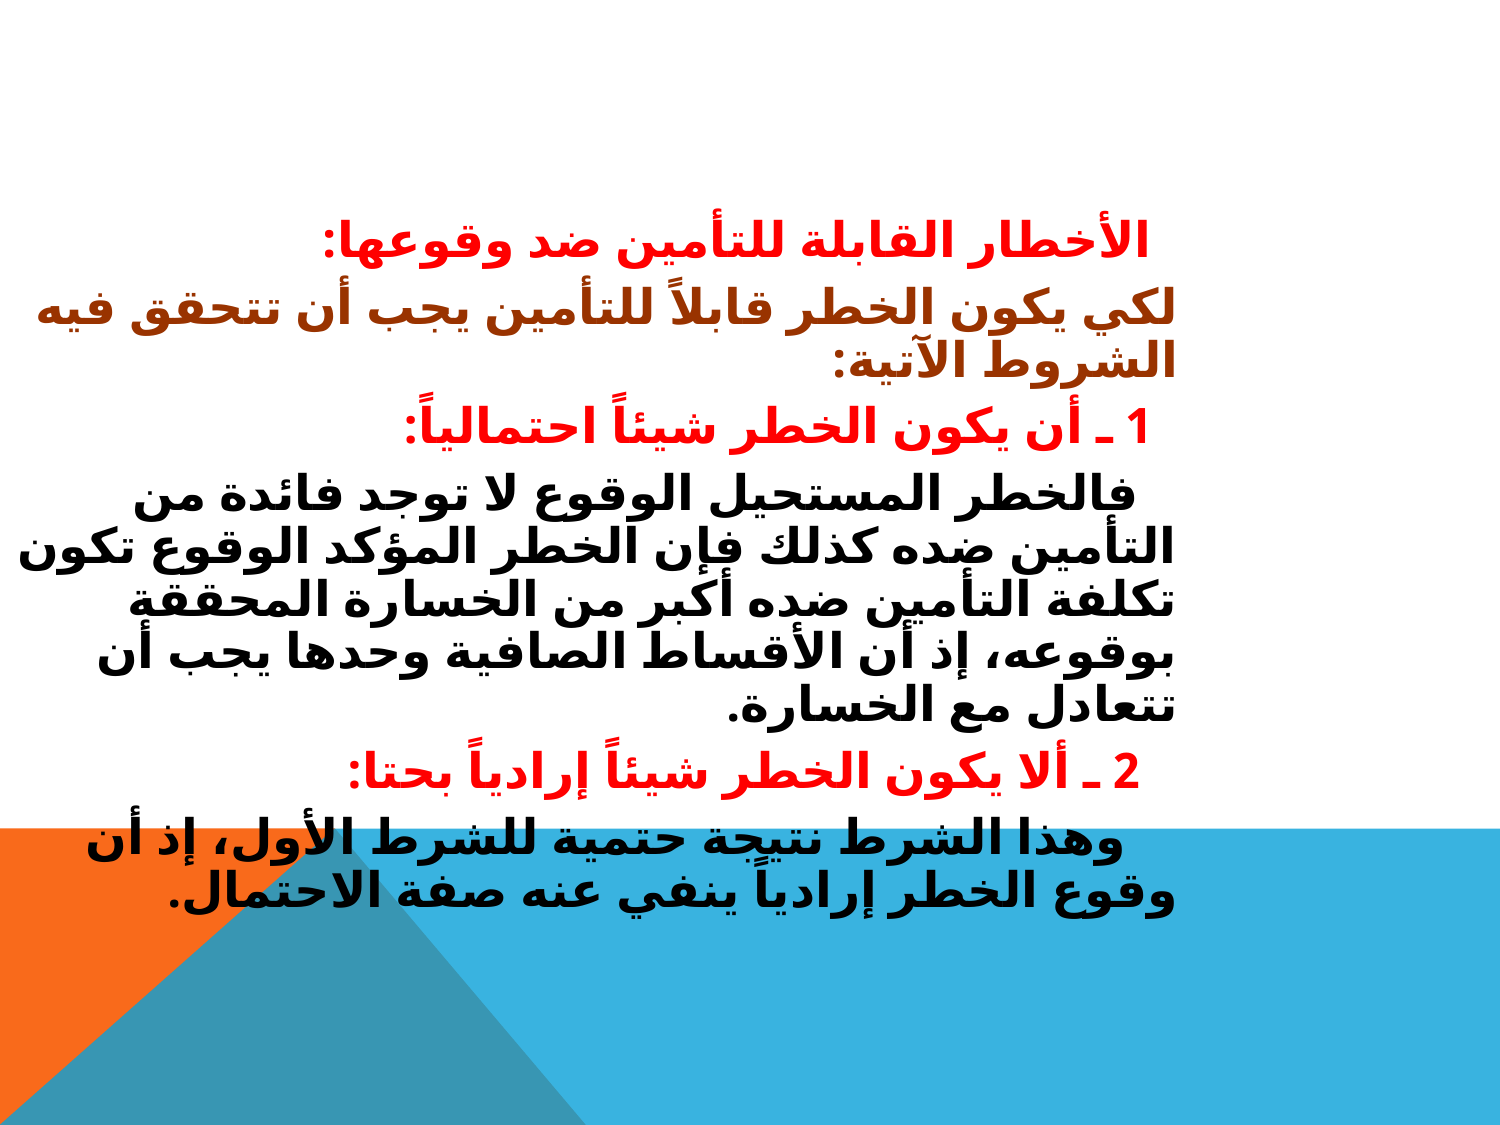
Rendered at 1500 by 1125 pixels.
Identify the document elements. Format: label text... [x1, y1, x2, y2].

list الأخطار القابلة للتأمين ضد وقوعها: لكي يكون الخطر قابلاً للتأمين يجب أن تتحقق فيه الشروط الآتية: 1 ـ أن يكون الخطر شيئاً احتمالياً: فالخطر المستحيل الوقوع لا توجد فائدة من التأمين ضده كذلك فإن الخطر المؤكد الوقوع تكون تكلفة التأمين ضده أكبر من الخسارة المحققة بوقوعه، إذ أن الأقساط الصافية وحدها يجب أن تتعادل مع الخسارة. 2 ـ ألا يكون الخطر شيئاً إرادياً بحتا: وهذا الشرط نتيجة حتمية للشرط الأول، إذ أن وقوع الخطر إرادياً ينفي عنه صفة الاحتمال. [0, 208, 1194, 929]
